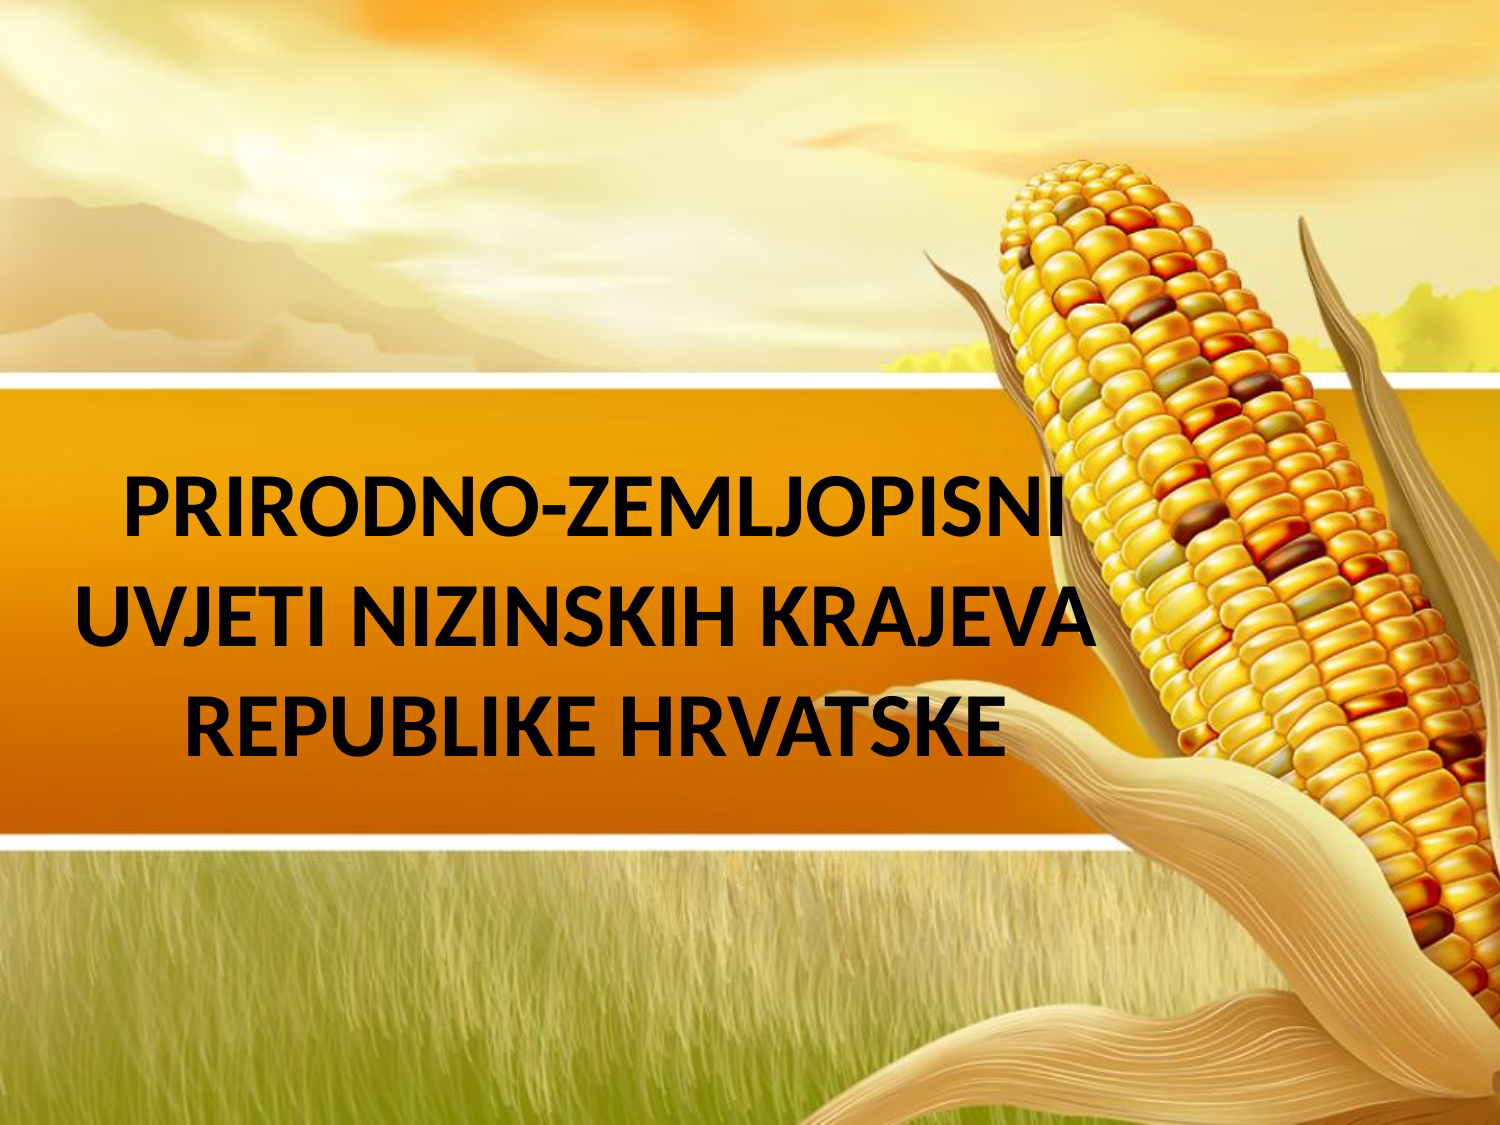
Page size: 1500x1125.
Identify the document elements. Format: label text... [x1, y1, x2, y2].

picture [0, 0, 1500, 1125]
title PRIRODNO-ZEMLJOPISNI UVJETI NIZINSKIH KRAJEVA REPUBLIKE HRVATSKE [0, 398, 1193, 821]
